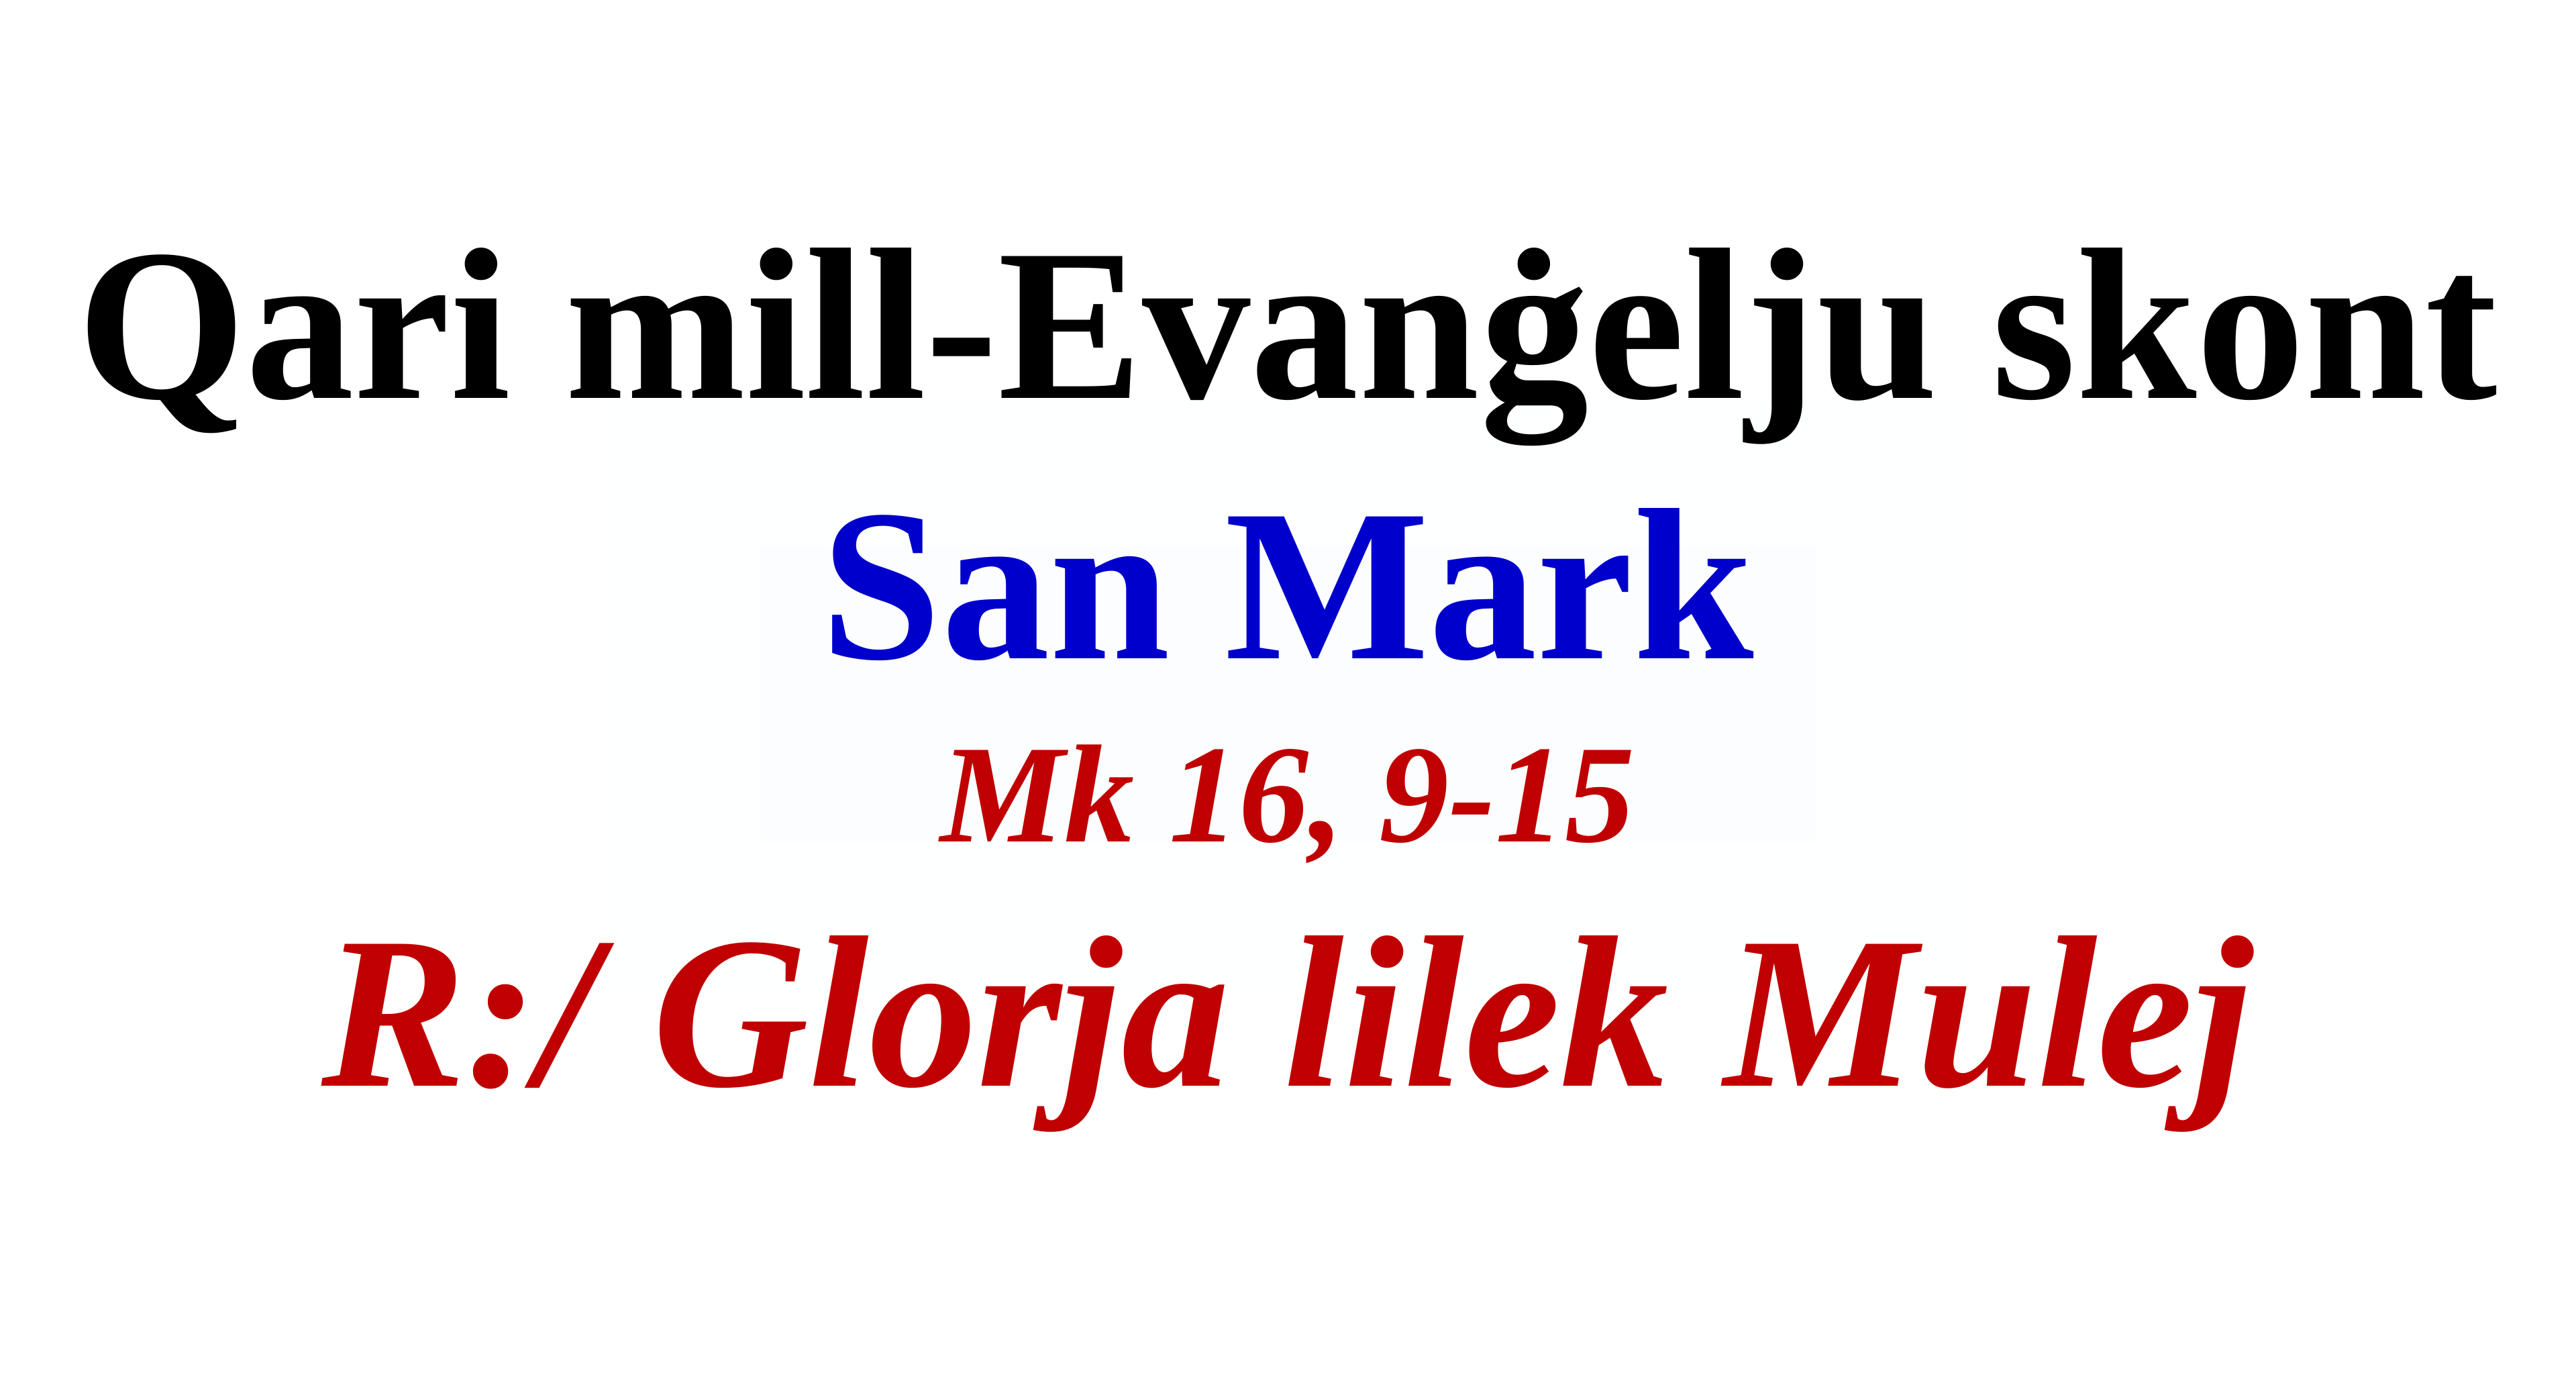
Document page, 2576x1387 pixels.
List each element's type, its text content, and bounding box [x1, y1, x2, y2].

text_box Qari mill-Evanġelju skont San Mark Mk 16, 9-15 R:/ Glorja lilek Mulej [43, 170, 2532, 1141]
